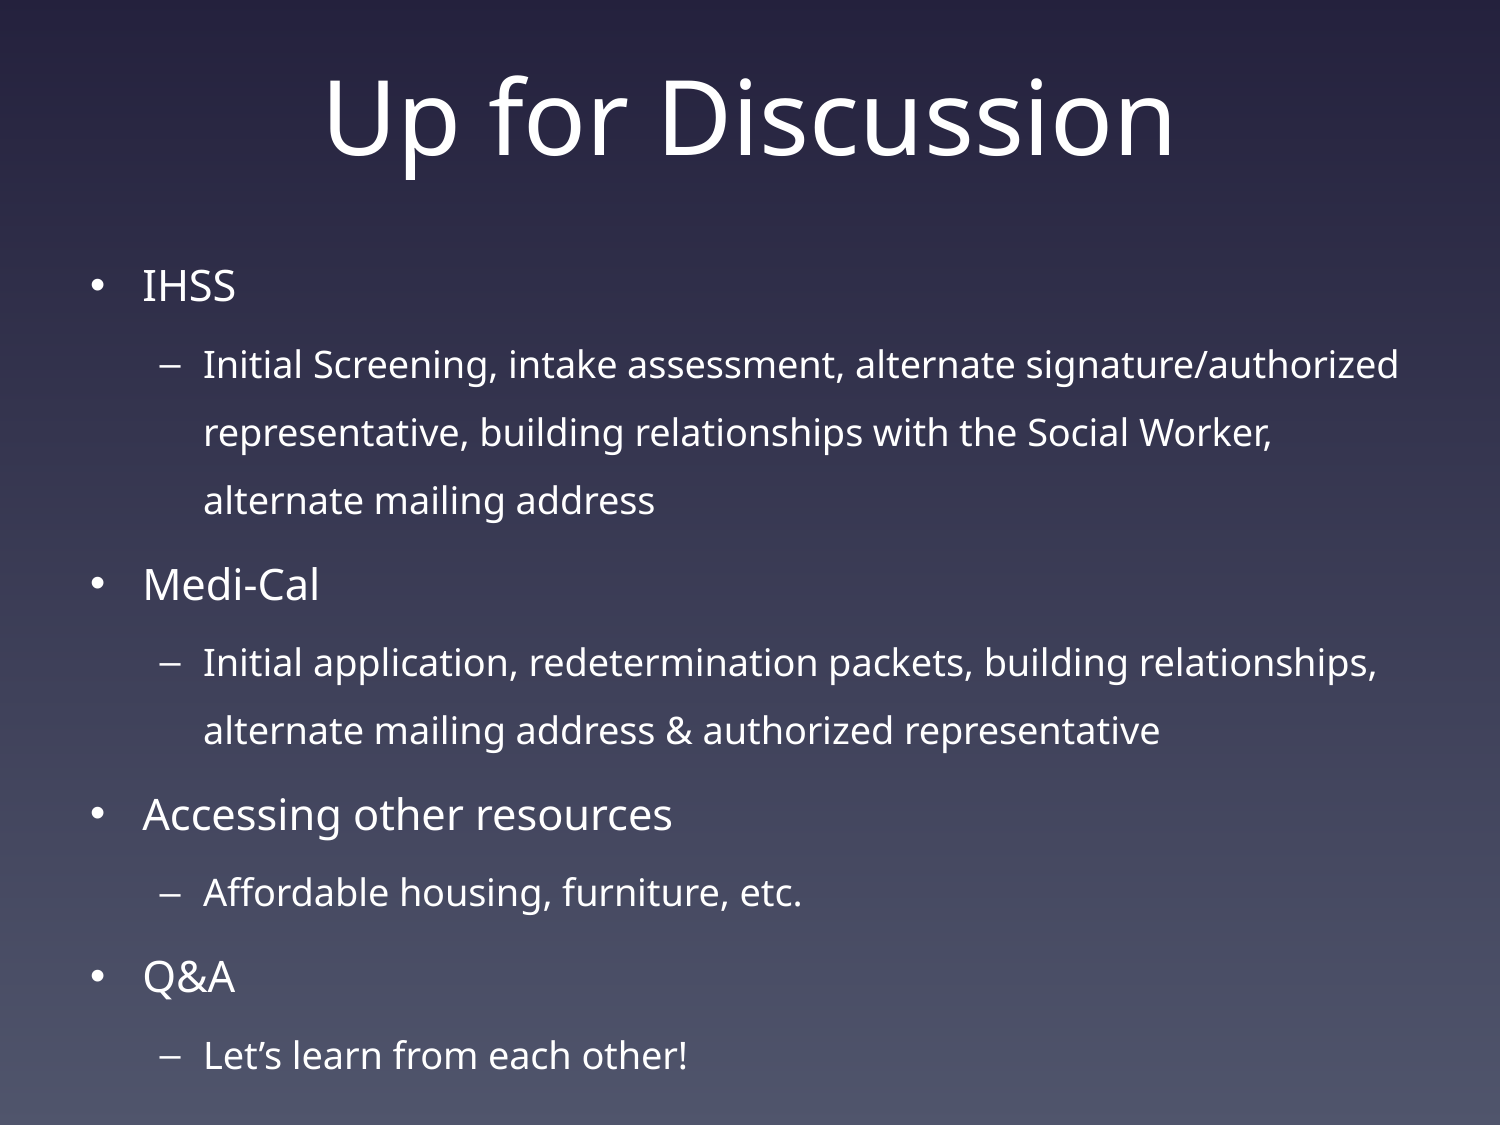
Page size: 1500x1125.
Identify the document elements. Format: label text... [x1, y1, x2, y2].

title Up for Discussion [75, 43, 1425, 185]
list IHSS Initial Screening, intake assessment, alternate signature/authorized representative, building relationships with the Social Worker, alternate mailing address Medi-Cal Initial application, redetermination packets, building relationships, alternate mailing address & authorized representative Accessing other resources Affordable housing, furniture, etc. Q&A Let’s learn from each other! [75, 224, 1425, 1094]
